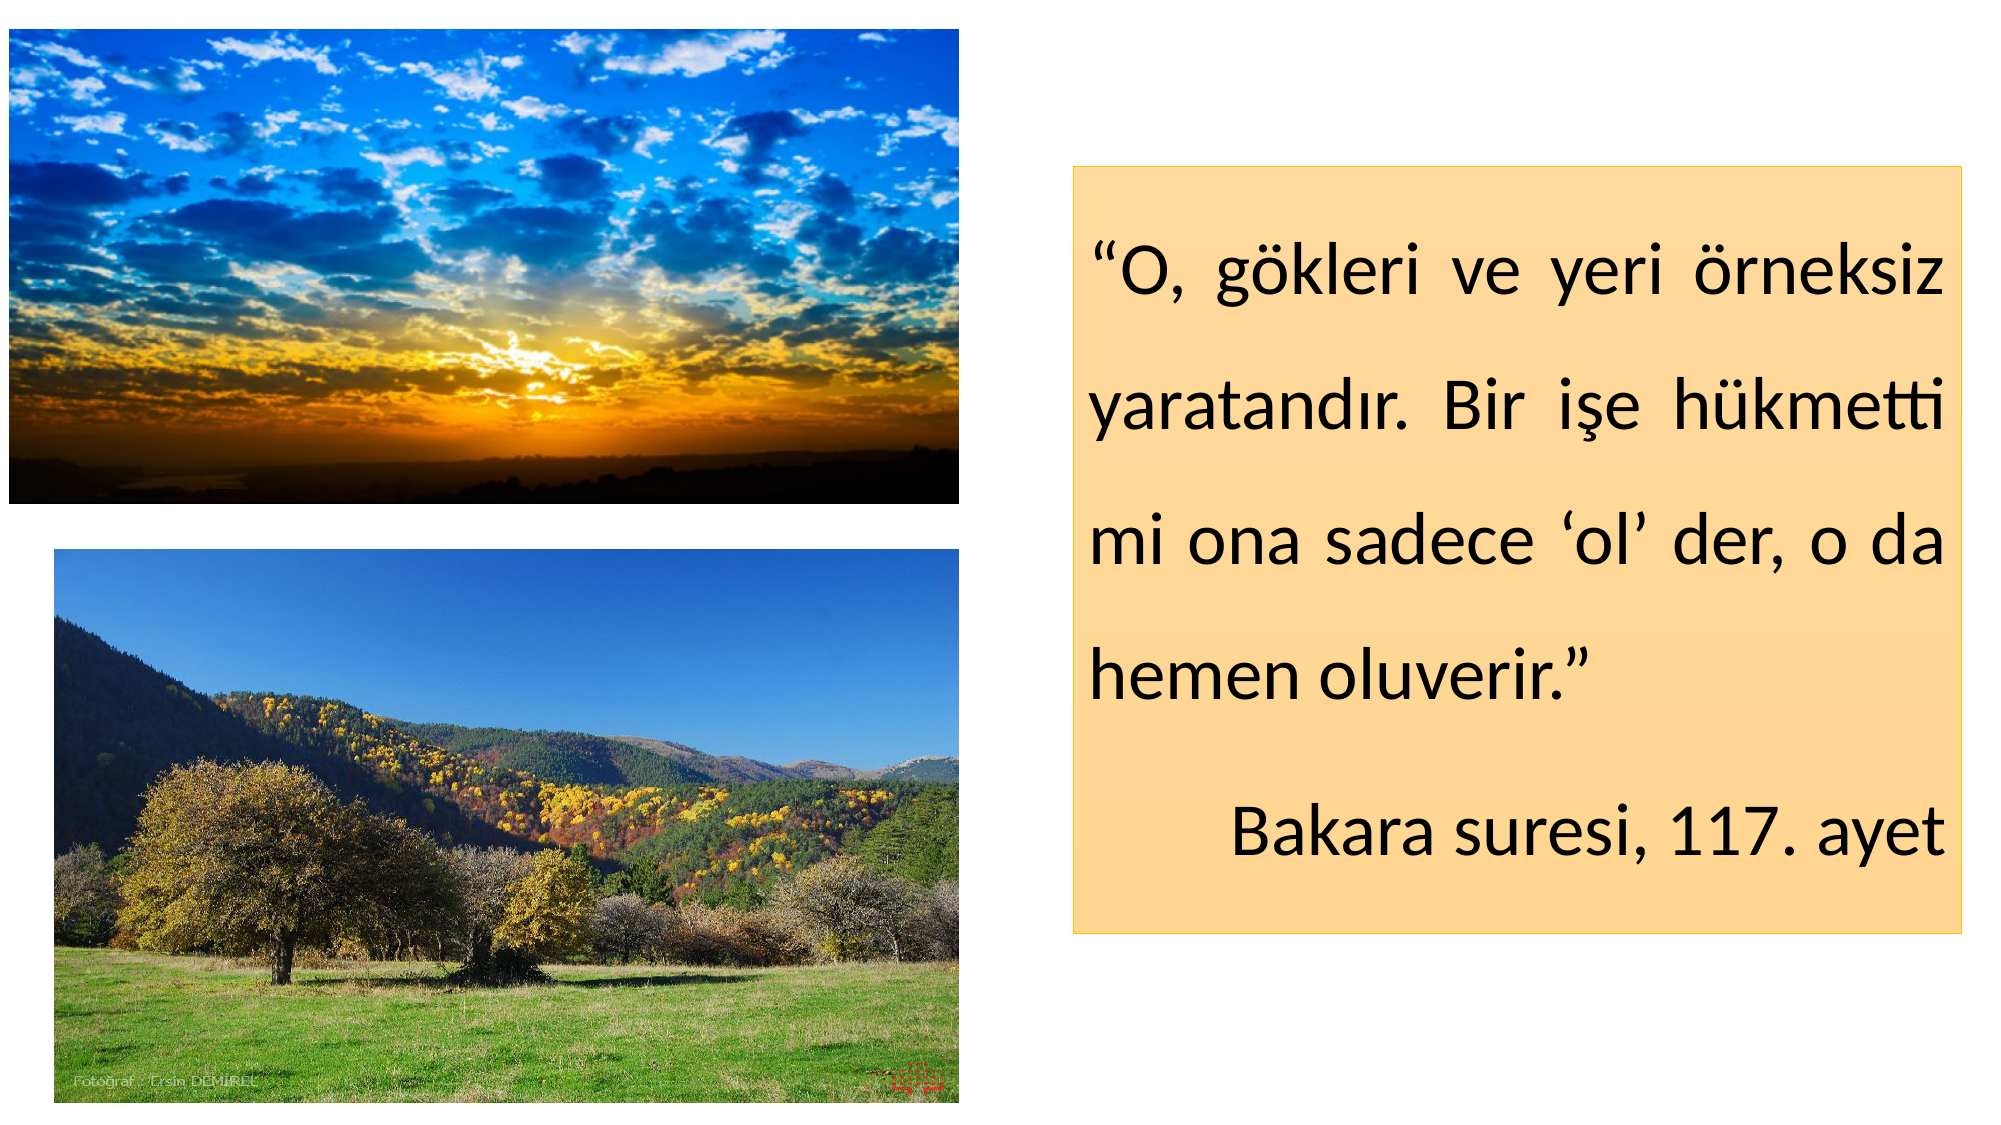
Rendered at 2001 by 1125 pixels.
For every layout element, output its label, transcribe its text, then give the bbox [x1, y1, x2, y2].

list “O, gökleri ve yeri örneksiz yaratandır. Bir işe hükmetti mi ona sadece ‘ol’ der, o da hemen oluverir.” Bakara suresi, 117. ayet [1073, 166, 1962, 934]
picture [54, 549, 959, 1103]
picture [9, 29, 959, 504]
